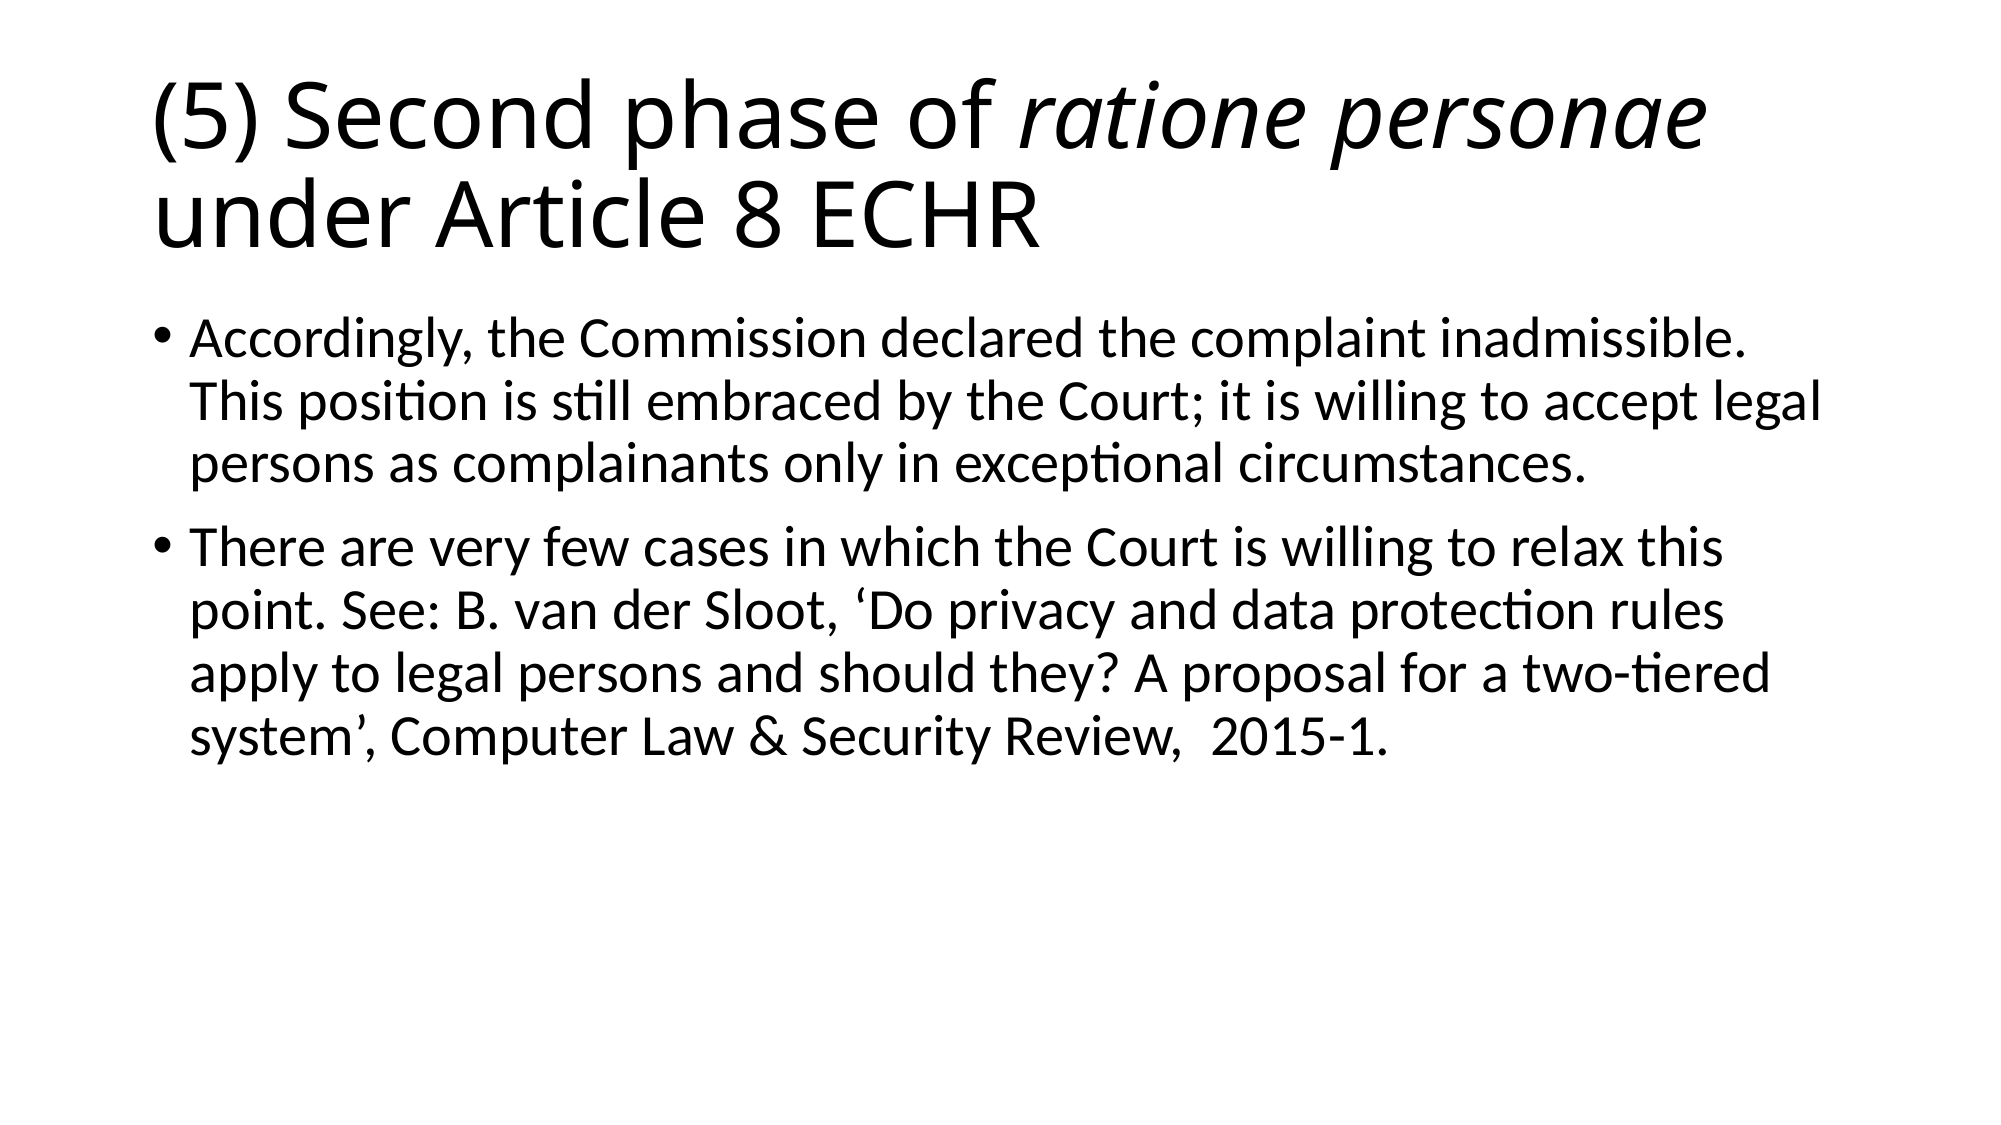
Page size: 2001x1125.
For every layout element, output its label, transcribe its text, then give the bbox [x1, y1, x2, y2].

list Accordingly, the Commission declared the complaint inadmissible. This position is still embraced by the Court; it is willing to accept legal persons as complainants only in exceptional circumstances. There are very few cases in which the Court is willing to relax this point. See: B. van der Sloot, ‘Do privacy and data protection rules apply to legal persons and should they? A proposal for a two-tiered system’, Computer Law & Security Review, 2015-1. [137, 299, 1863, 1014]
title (5) Second phase of ratione personae under Article 8 ECHR [137, 59, 1863, 278]
